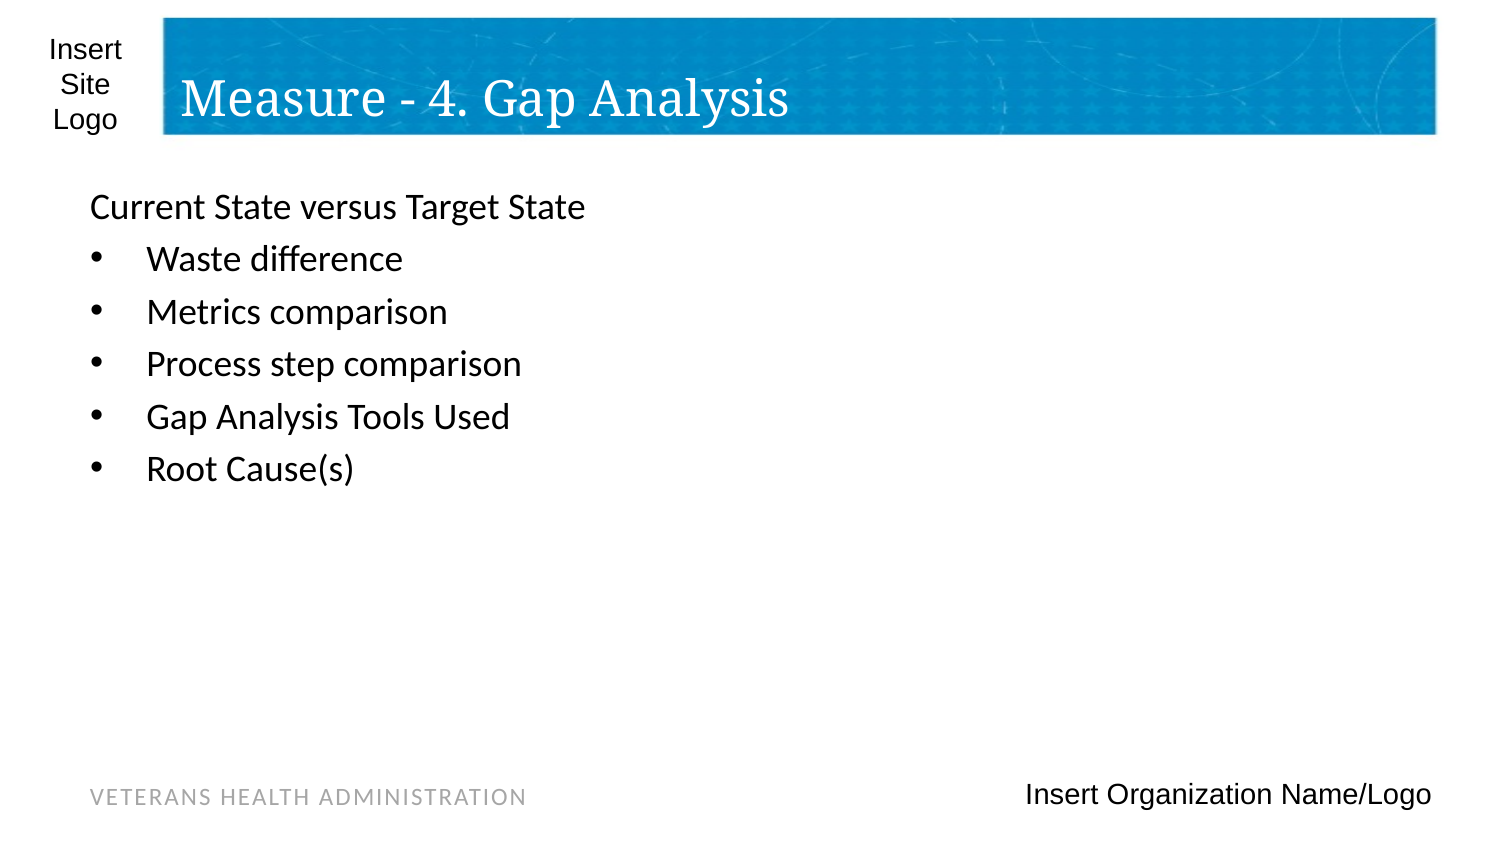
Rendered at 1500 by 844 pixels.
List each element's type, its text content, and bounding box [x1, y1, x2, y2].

title Measure - 4. Gap Analysis [165, 33, 1426, 135]
list Current State versus Target State Waste difference Metrics comparison Process step comparison Gap Analysis Tools Used Root Cause(s) [74, 174, 1426, 754]
picture [132, 0, 1471, 564]
